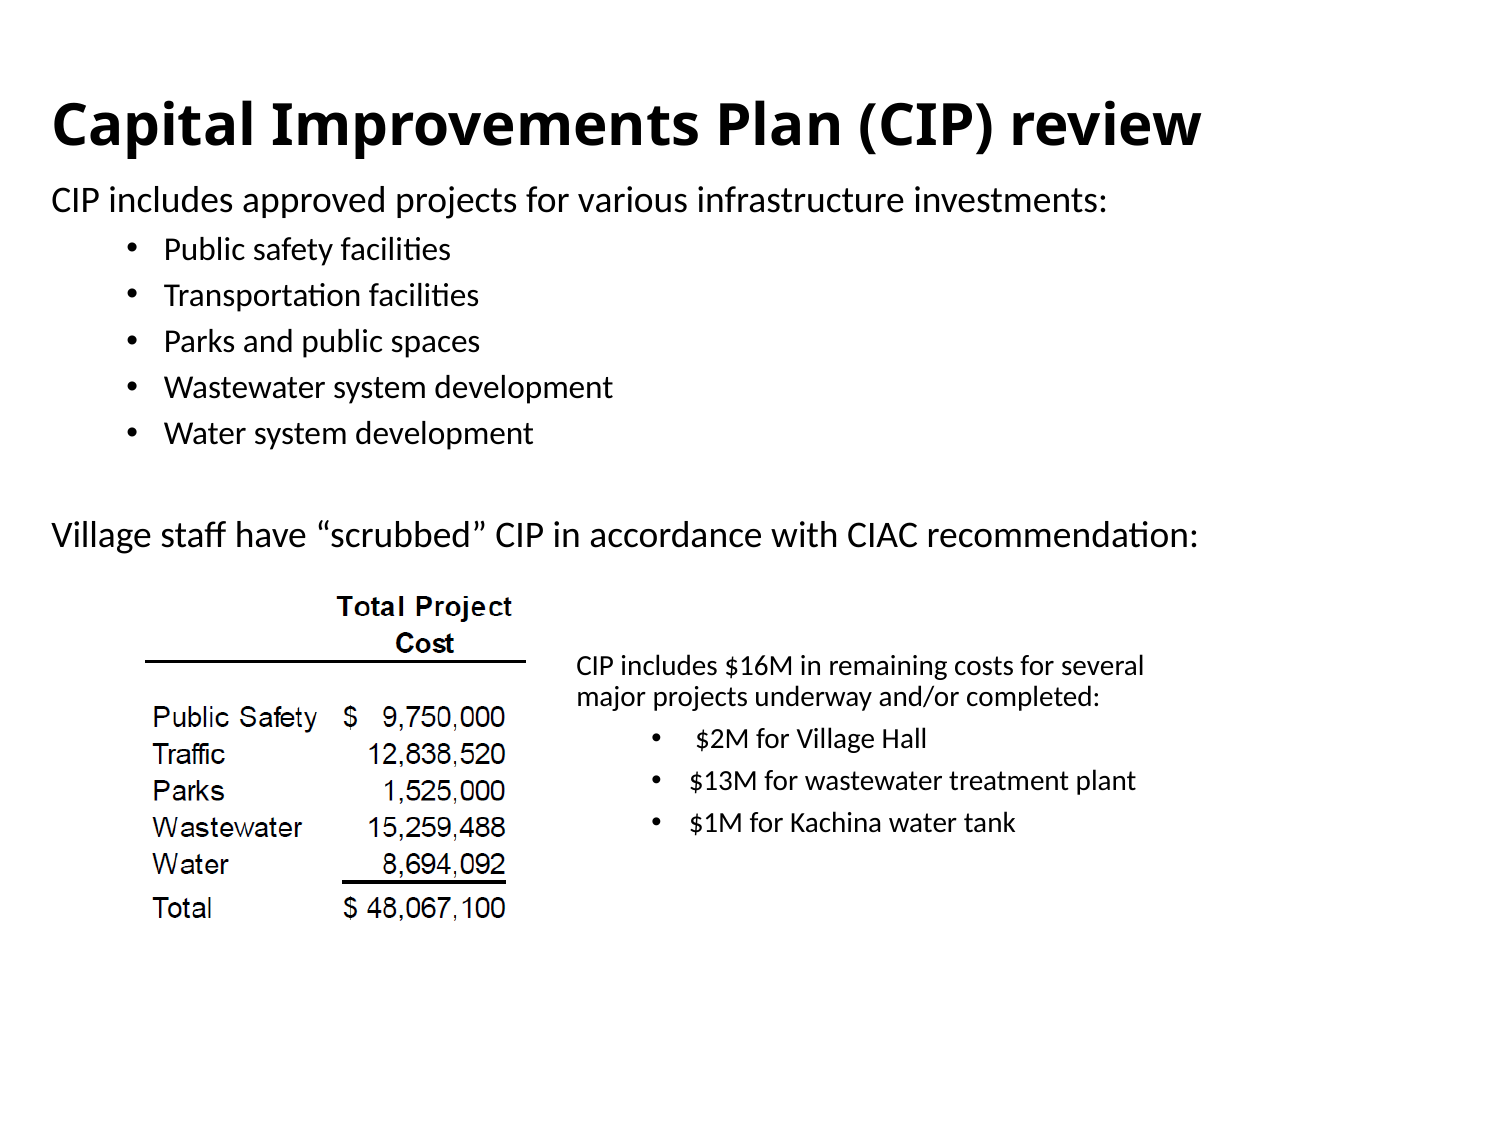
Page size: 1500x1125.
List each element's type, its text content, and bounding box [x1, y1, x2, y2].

title Capital Improvements Plan (CIP) review [36, 18, 1353, 172]
picture [123, 581, 526, 953]
list CIP includes approved projects for various infrastructure investments: Public safety facilities Transportation facilities Parks and public spaces Wastewater system development Water system development Village staff have “scrubbed” CIP in accordance with CIAC recommendation: CIP includes $16M in remaining costs for several major projects underway and/or completed: $2M for Village Hall $13M for wastewater treatment plant $1M for Kachina water tank [36, 172, 1437, 1053]
